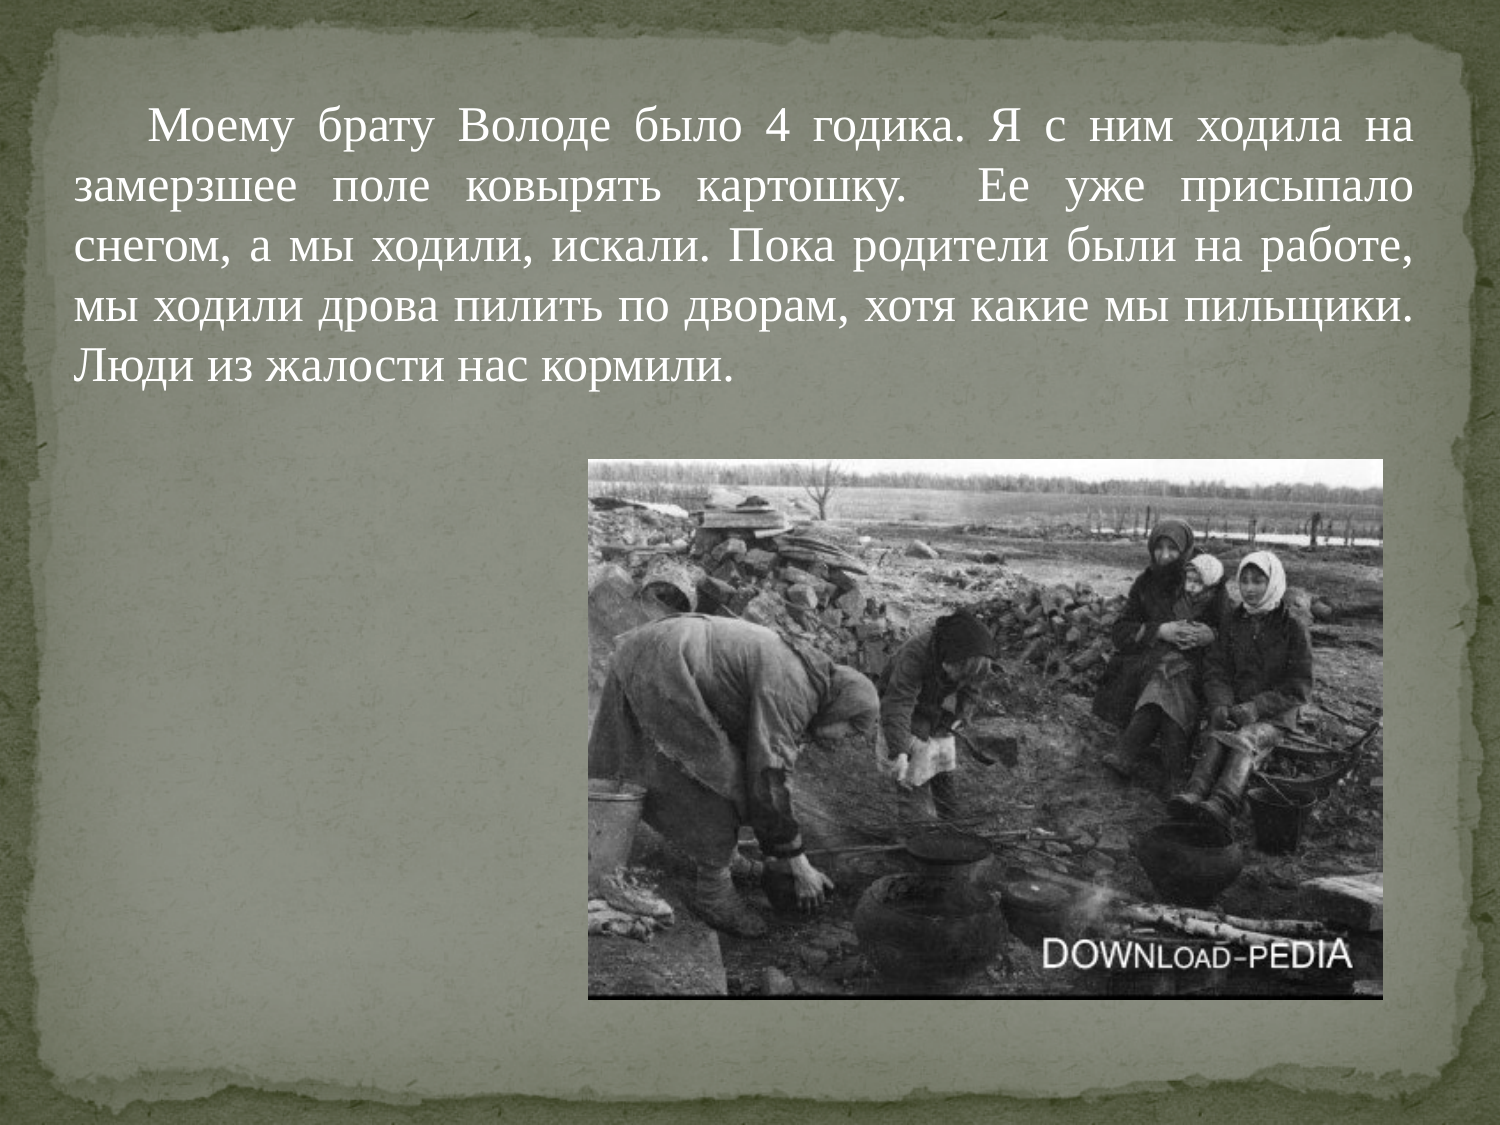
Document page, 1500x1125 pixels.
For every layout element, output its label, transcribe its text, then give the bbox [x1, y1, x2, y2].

text_box Моему брату Володе было 4 годика. Я с ним ходила на замерзшее поле ковырять картошку. Ее уже присыпало снегом, а мы ходили, искали. Пока родители были на работе, мы ходили дрова пилить по дворам, хотя какие мы пильщики. Люди из жалости нас кормили. [58, 83, 1430, 399]
picture [588, 459, 1383, 1000]
